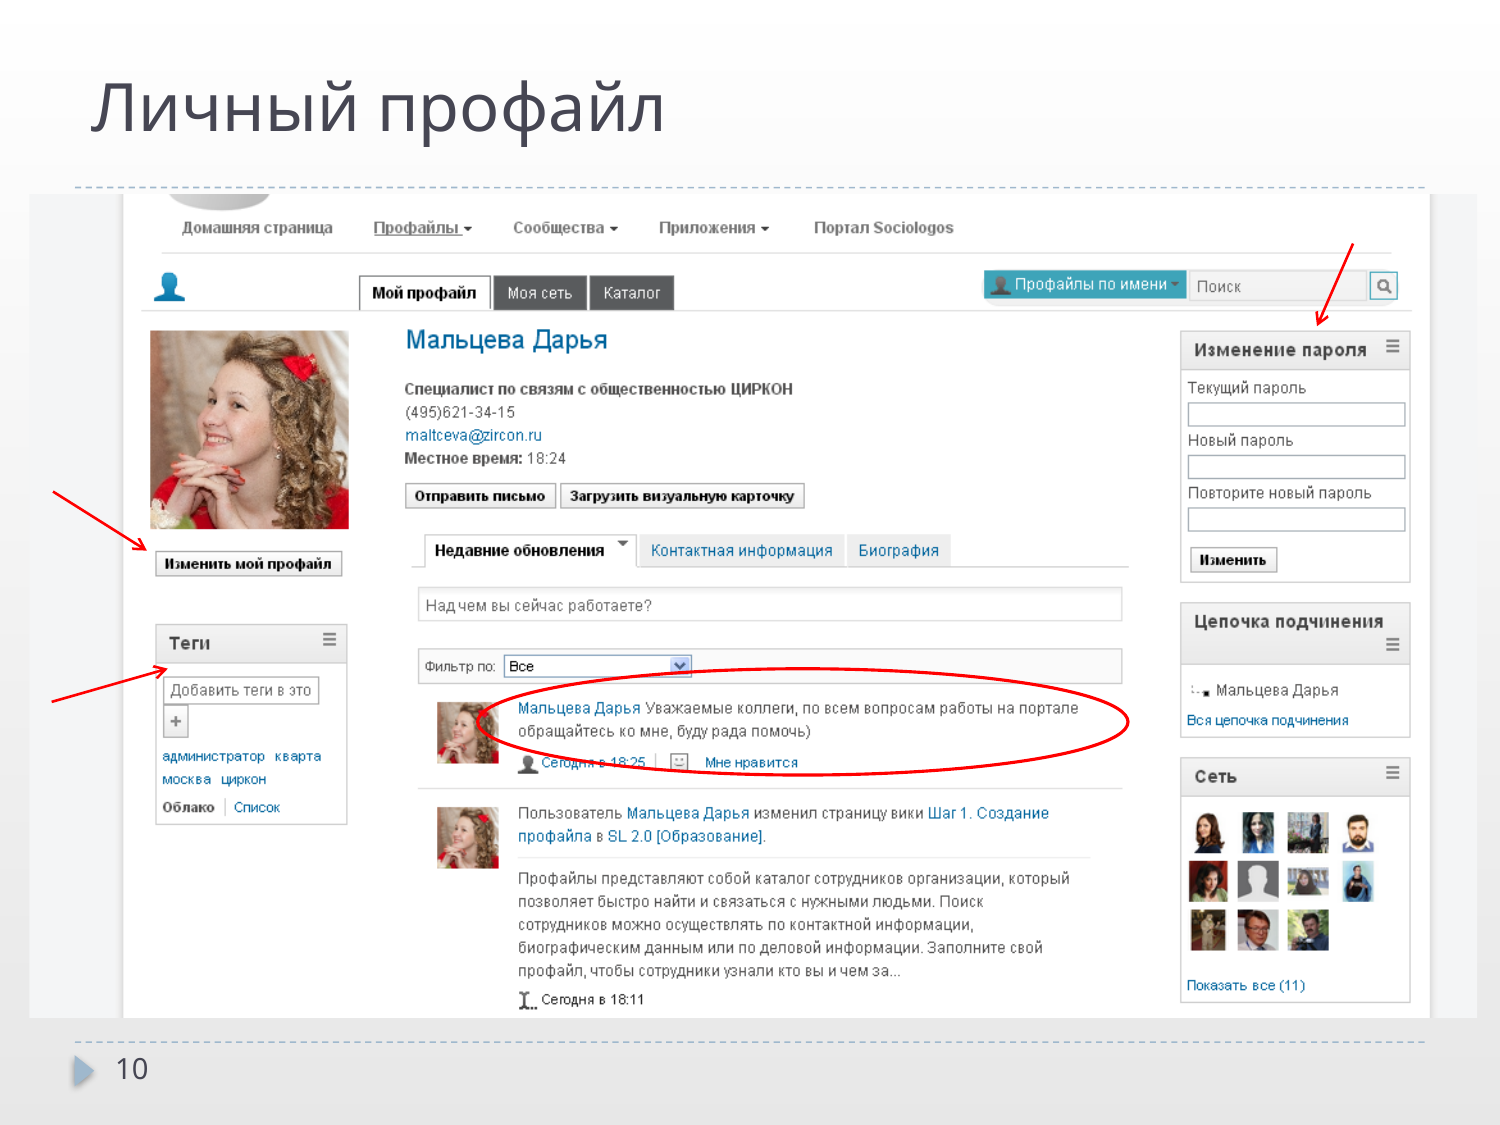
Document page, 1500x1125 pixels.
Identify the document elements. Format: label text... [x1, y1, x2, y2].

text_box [51, 668, 169, 703]
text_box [1316, 243, 1354, 327]
slide_number 10 [100, 1042, 426, 1103]
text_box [52, 491, 148, 551]
title Личный профайл [76, 54, 1425, 153]
picture [29, 194, 1478, 1018]
